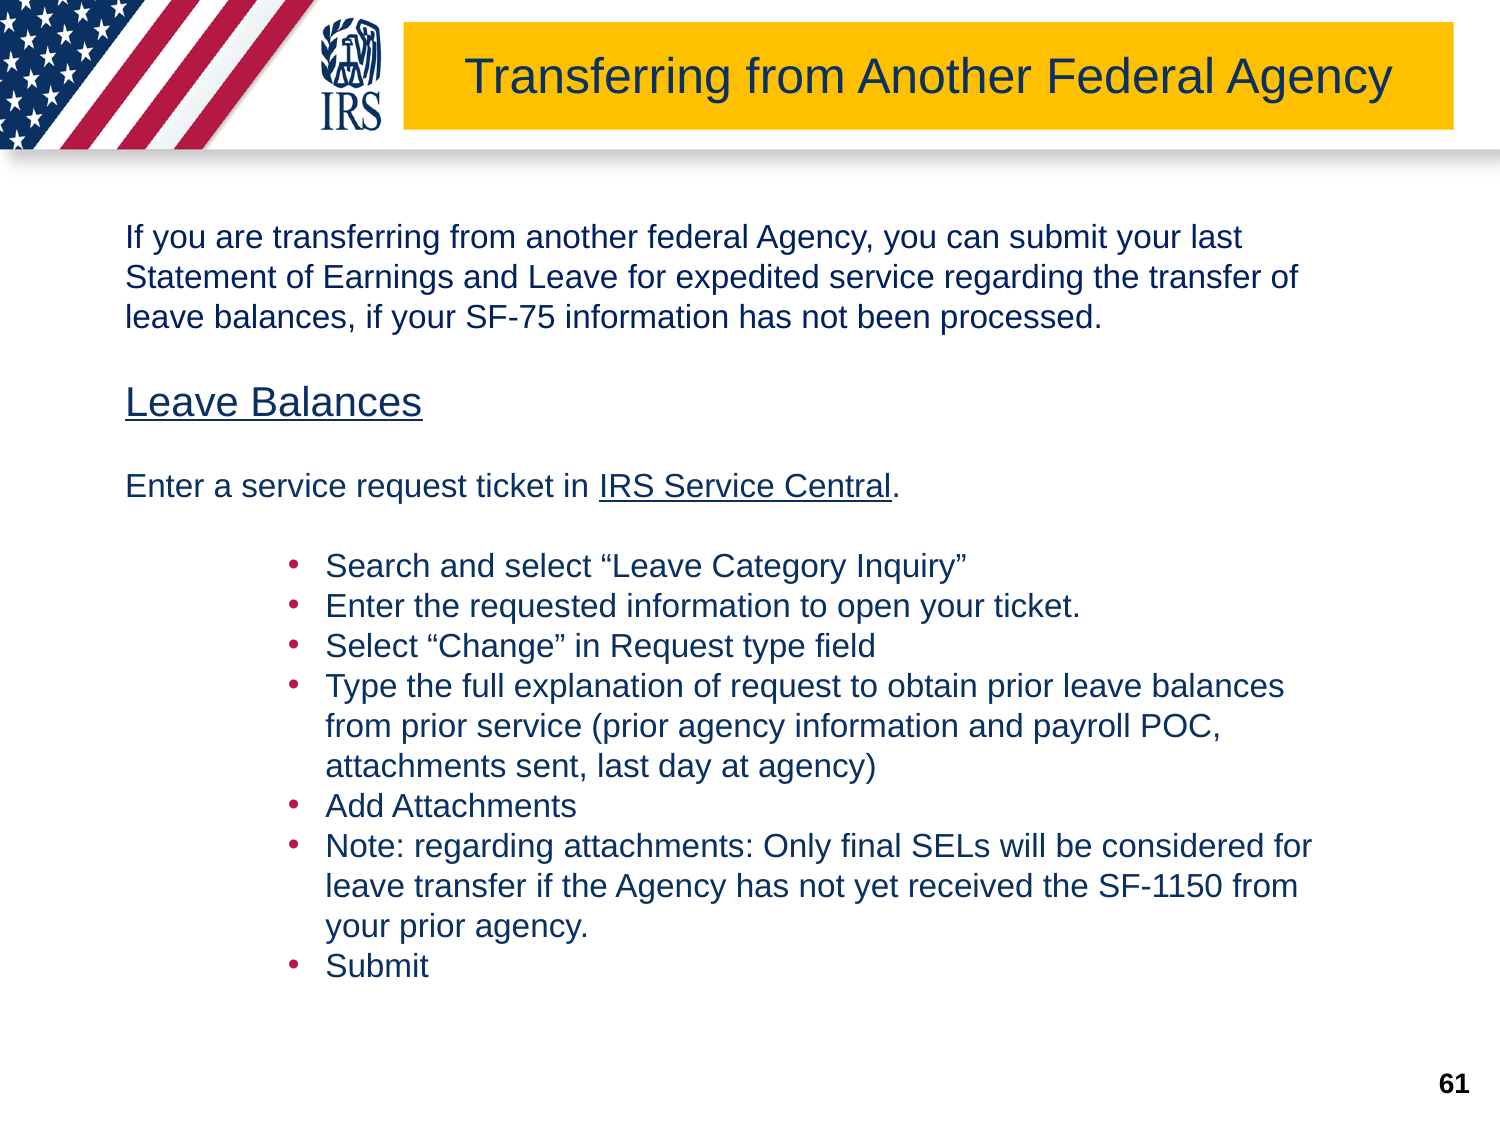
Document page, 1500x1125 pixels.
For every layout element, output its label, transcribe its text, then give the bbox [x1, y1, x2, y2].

list If you are transferring from another federal Agency, you can submit your last Statement of Earnings and Leave for expedited service regarding the transfer of leave balances, if your SF-75 information has not been processed. Leave Balances Enter a service request ticket in IRS Service Central. Search and select “Leave Category Inquiry” Enter the requested information to open your ticket. Select “Change” in Request type field Type the full explanation of request to obtain prior leave balances from prior service (prior agency information and payroll POC, attachments sent, last day at agency) Add Attachments Note: regarding attachments: Only final SELs will be considered for leave transfer if the Agency has not yet received the SF-1150 from your prior agency. Submit [109, 207, 1360, 1038]
slide_number 61 [1417, 1052, 1492, 1113]
picture [0, 0, 1500, 1125]
title Transferring from Another Federal Agency [403, 25, 1454, 130]
